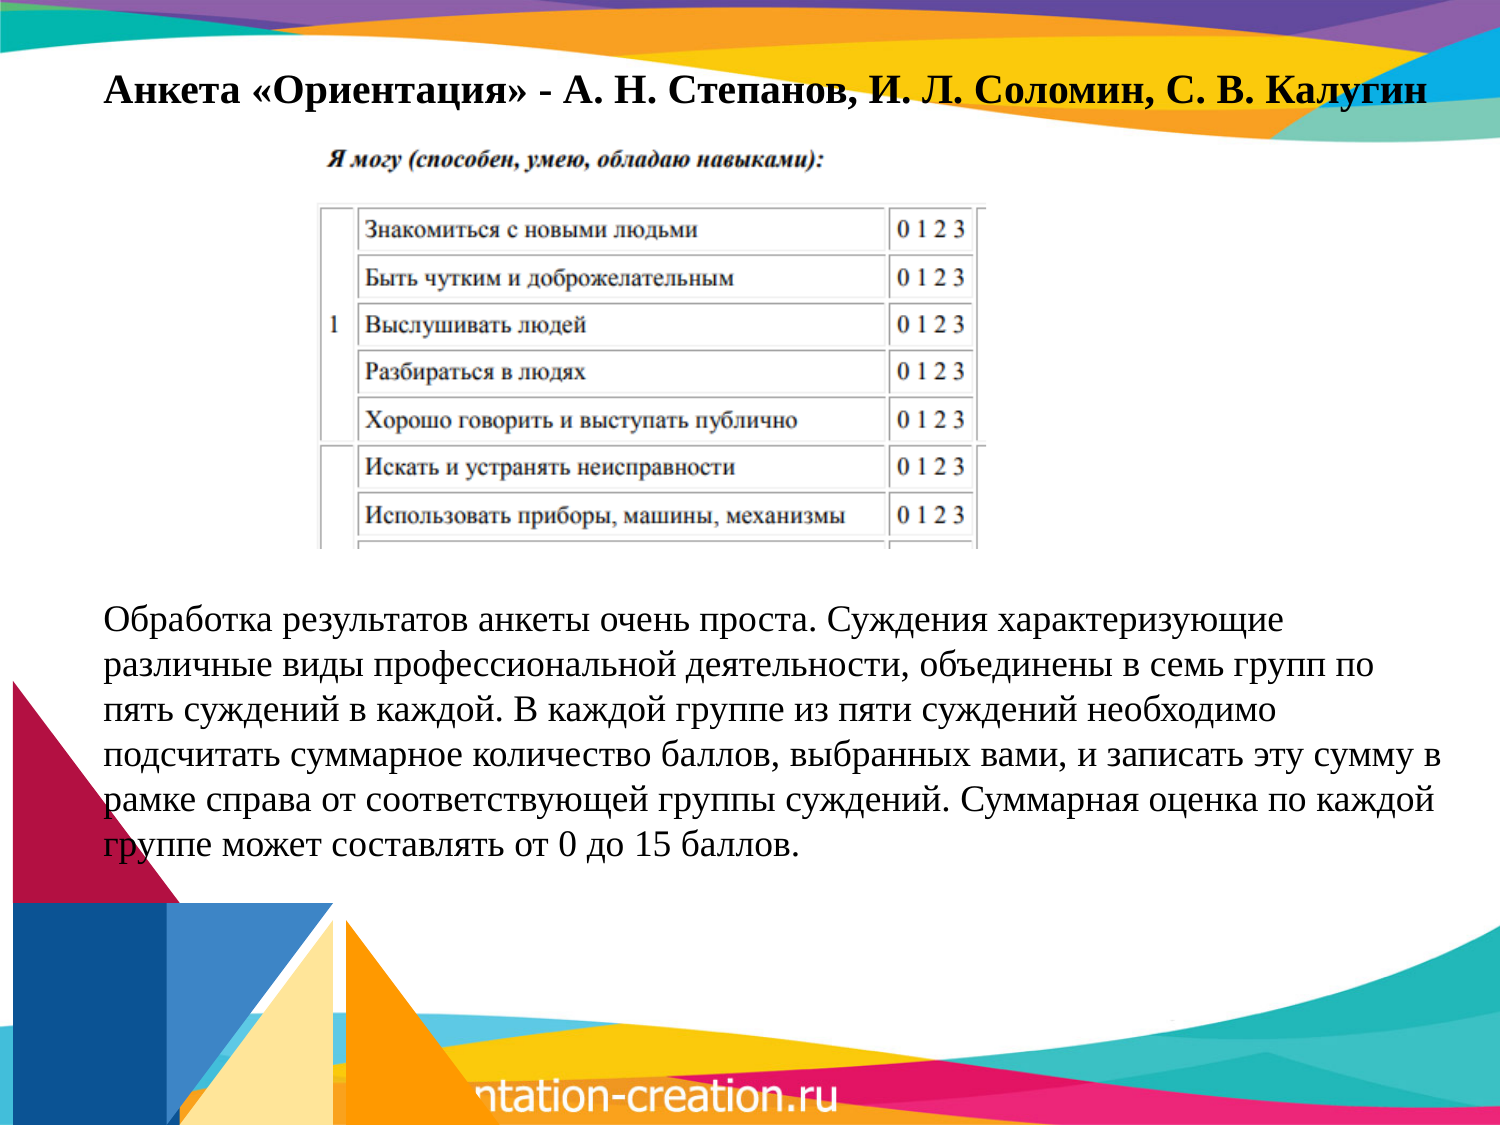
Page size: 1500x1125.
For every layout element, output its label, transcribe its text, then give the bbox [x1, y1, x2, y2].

picture [0, 0, 1500, 1125]
text_box Обработка результатов анкеты очень проста. Суждения характеризующие различные виды профессиональной деятельности, объединены в семь групп по пять суждений в каждой. В каждой группе из пяти суждений необходимо подсчитать суммарное количество баллов, выбранных вами, и записать эту сумму в рамке справа от соответствующей группы суждений. Суммарная оценка по каждой группе может составлять от 0 до 15 баллов. [88, 586, 1465, 871]
text_box Анкета «Ориентация» - А. Н. Степанов, И. Л. Соломин, С. В. Калугин [88, 54, 1465, 120]
